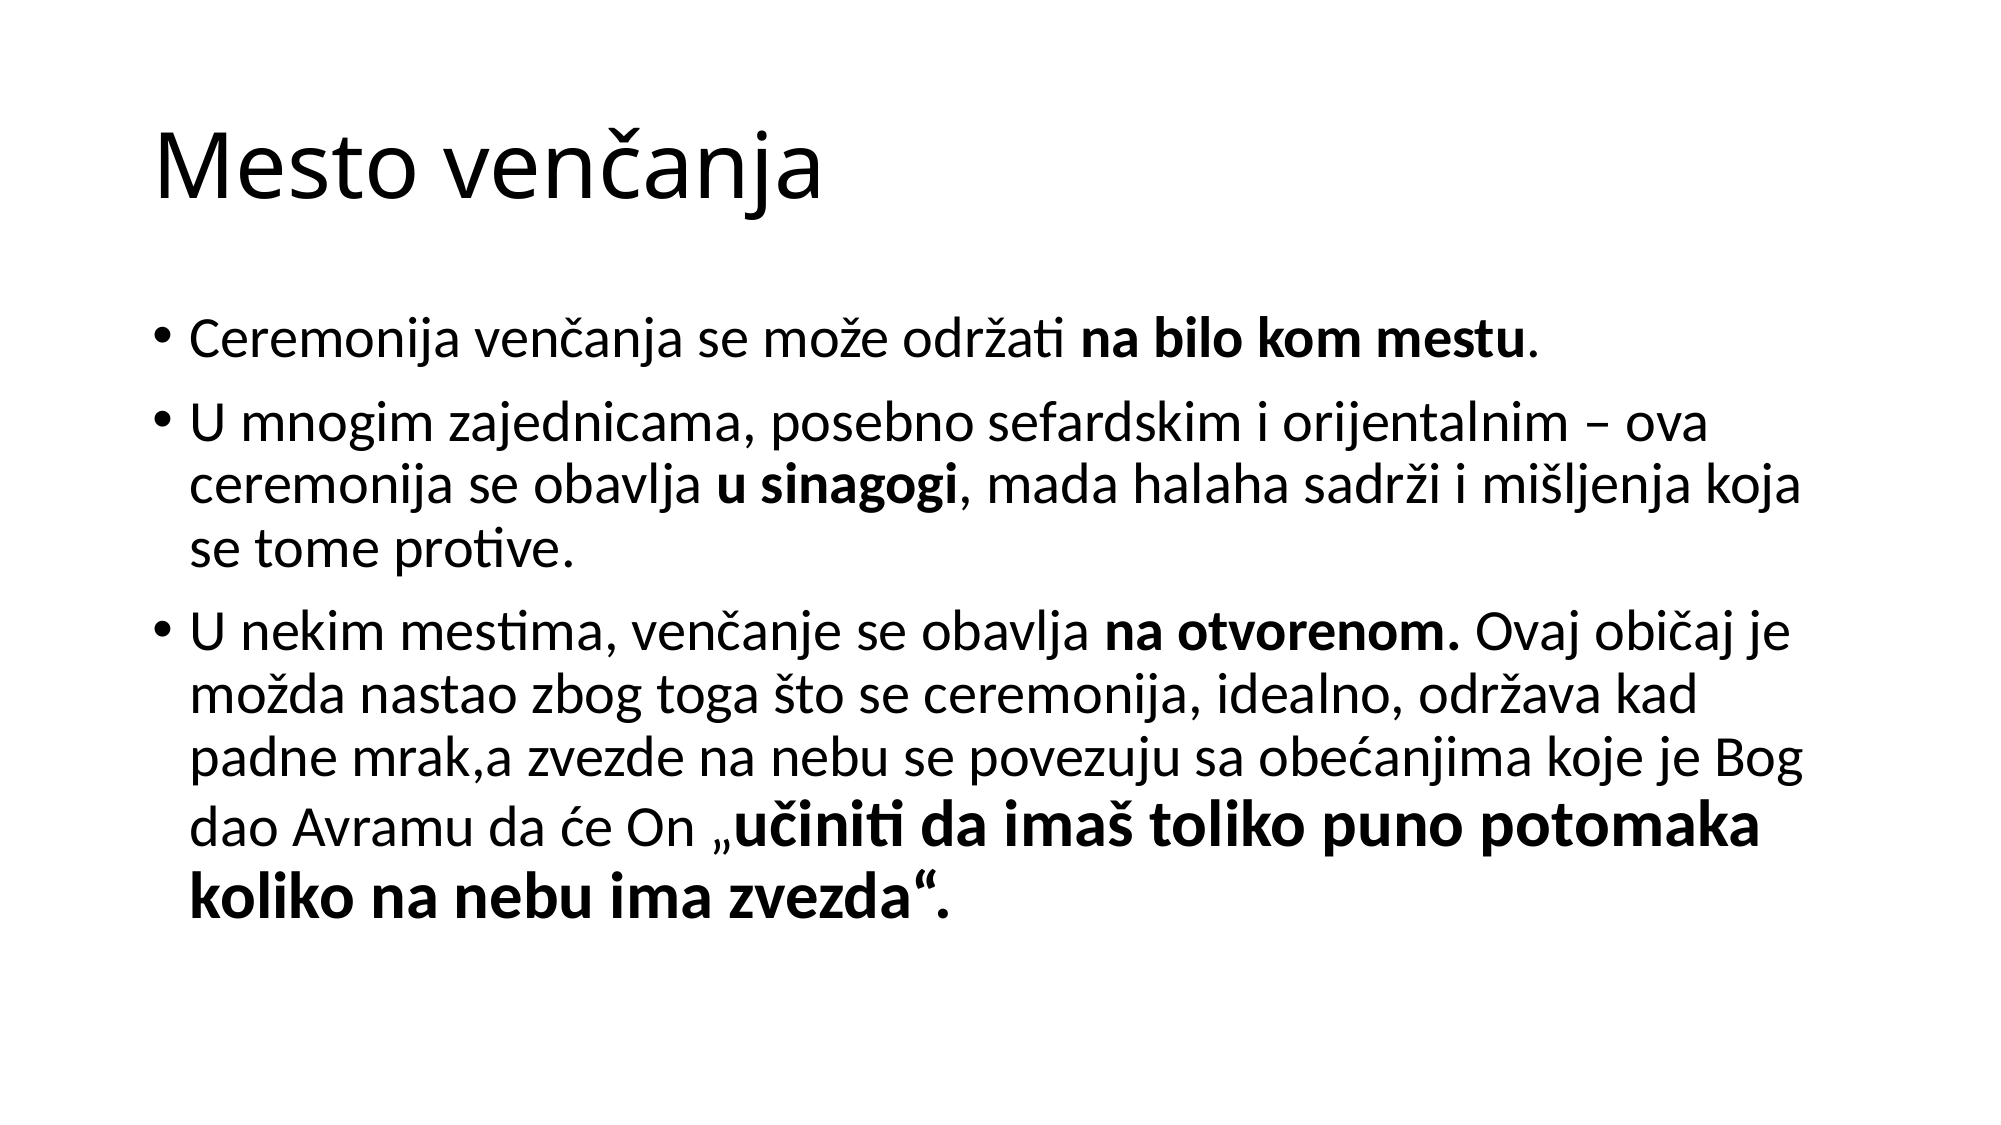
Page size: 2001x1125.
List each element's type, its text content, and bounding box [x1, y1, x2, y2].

list Ceremonija venčanja se može održati na bilo kom mestu. U mnogim zajednicama, posebno sefardskim i orijentalnim – ova ceremonija se obavlja u sinagogi, mada halaha sadrži i mišljenja koja se tome protive. U nekim mestima, venčanje se obavlja na otvorenom. Ovaj običaj je možda nastao zbog toga što se ceremonija, idealno, održava kad padne mrak,a zvezde na nebu se povezuju sa obećanjima koje je Bog dao Avramu da će On „učiniti da imaš toliko puno potomaka koliko na nebu ima zvezda“. [137, 299, 1863, 1014]
title Mesto venčanja [137, 59, 1863, 278]
